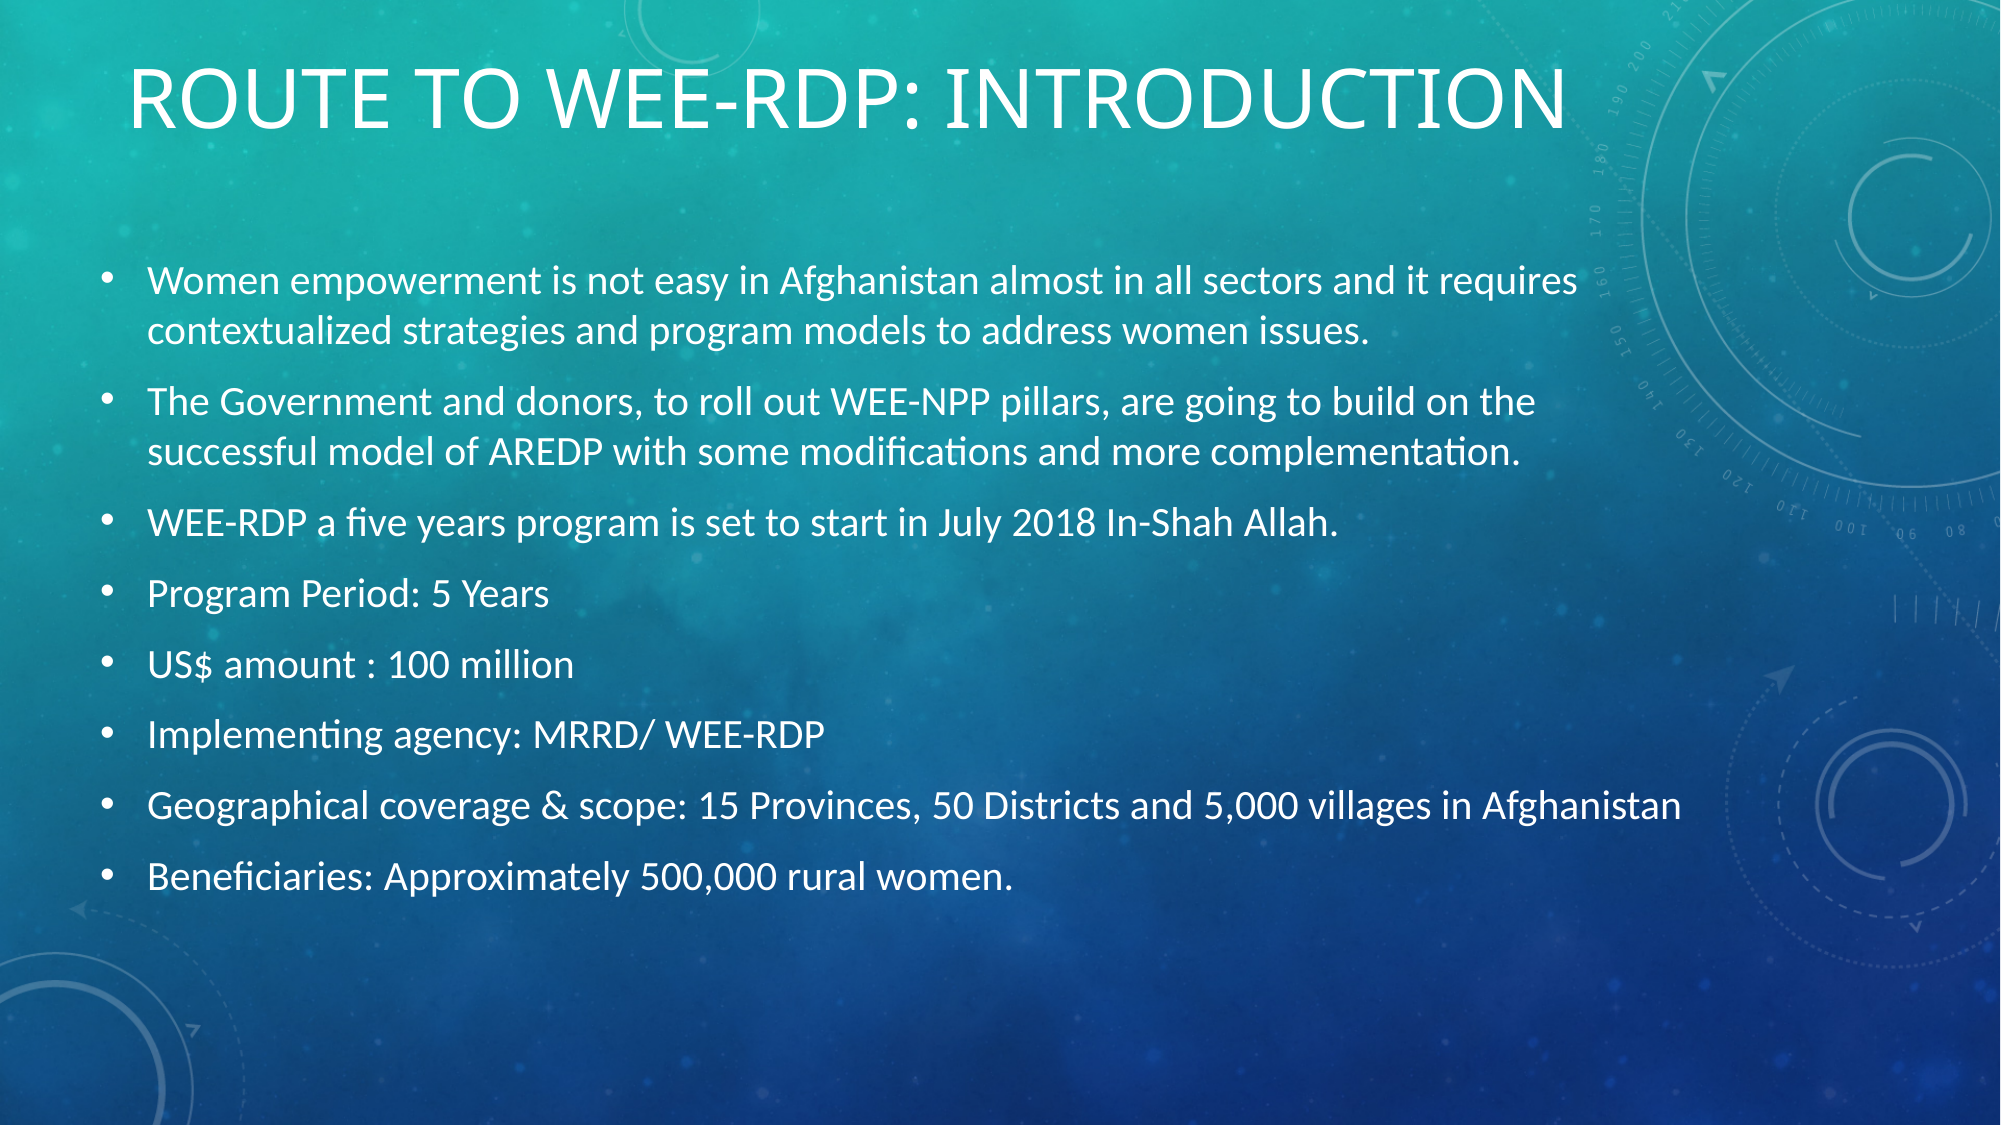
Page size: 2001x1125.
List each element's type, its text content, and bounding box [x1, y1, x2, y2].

list Women empowerment is not easy in Afghanistan almost in all sectors and it requires contextualized strategies and program models to address women issues. The Government and donors, to roll out WEE-NPP pillars, are going to build on the successful model of AREDP with some modifications and more complementation. WEE-RDP a five years program is set to start in July 2018 In-Shah Allah. Program Period: 5 Years US$ amount : 100 million Implementing agency: MRRD/ WEE-RDP Geographical coverage & scope: 15 Provinces, 50 Districts and 5,000 villages in Afghanistan Beneficiaries: Approximately 500,000 rural women. [85, 208, 1709, 1014]
picture [0, 0, 2001, 1125]
title Route to WEE-RDP: Introduction [111, 35, 1613, 155]
